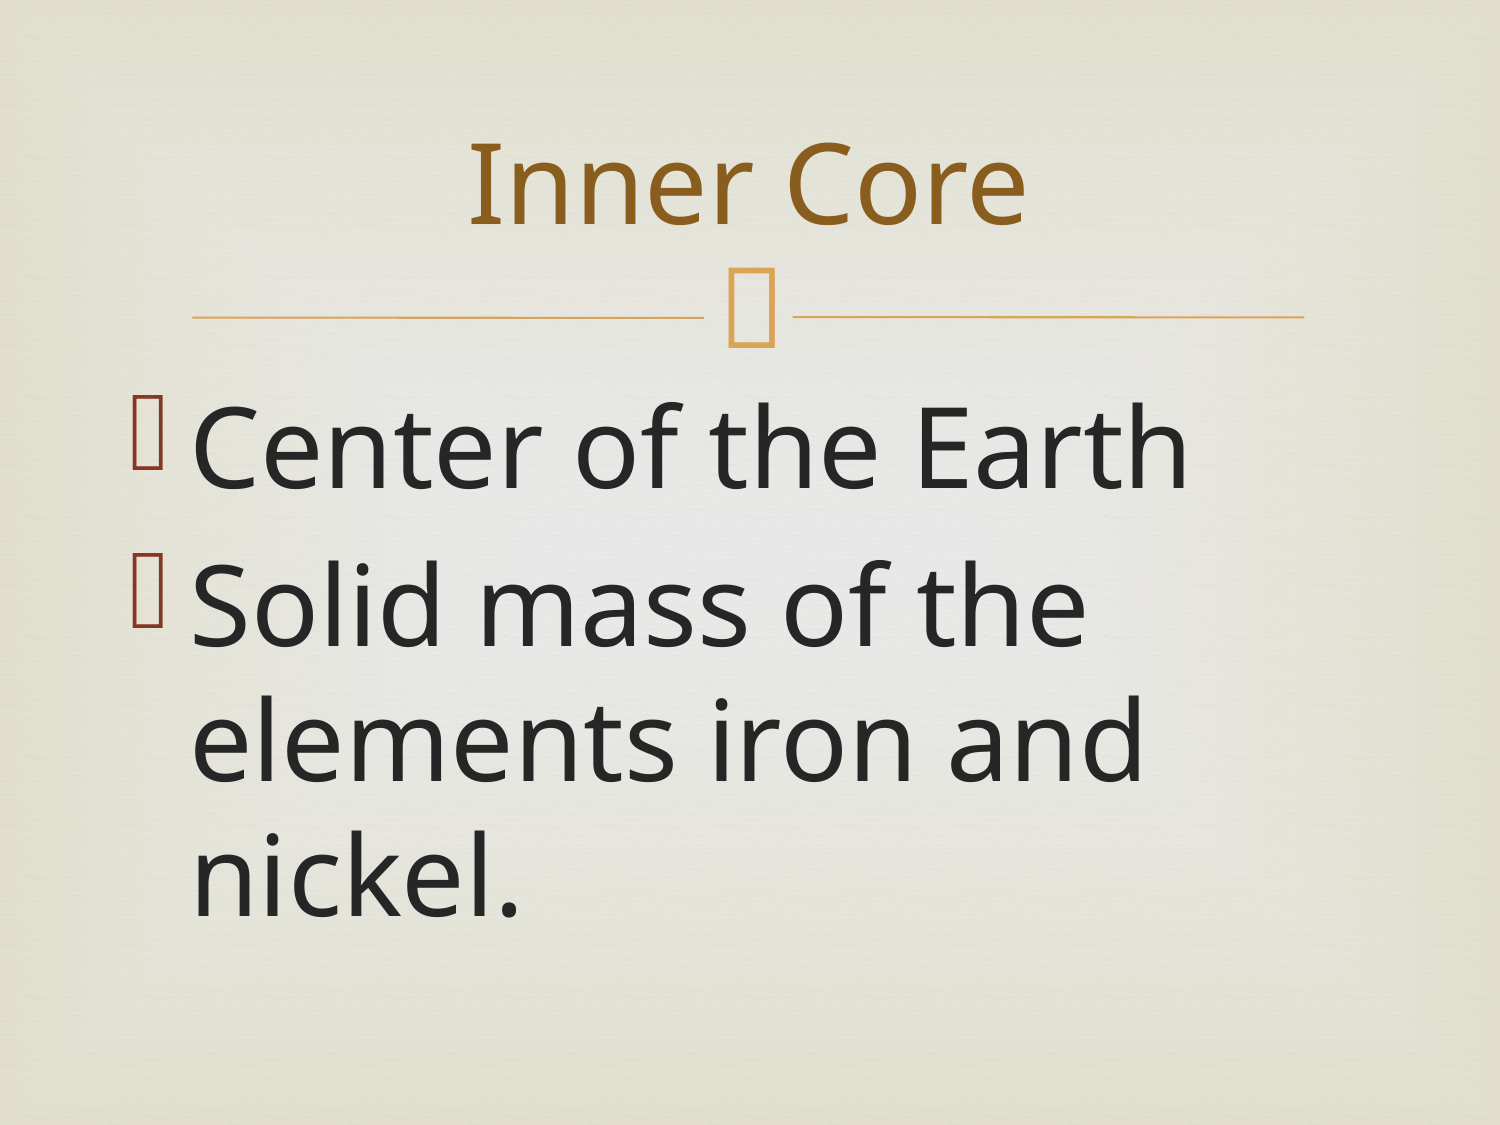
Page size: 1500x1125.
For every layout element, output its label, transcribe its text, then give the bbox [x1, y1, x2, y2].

title Inner Core [112, 93, 1386, 267]
list Center of the Earth Solid mass of the elements iron and nickel. [114, 368, 1386, 1005]
